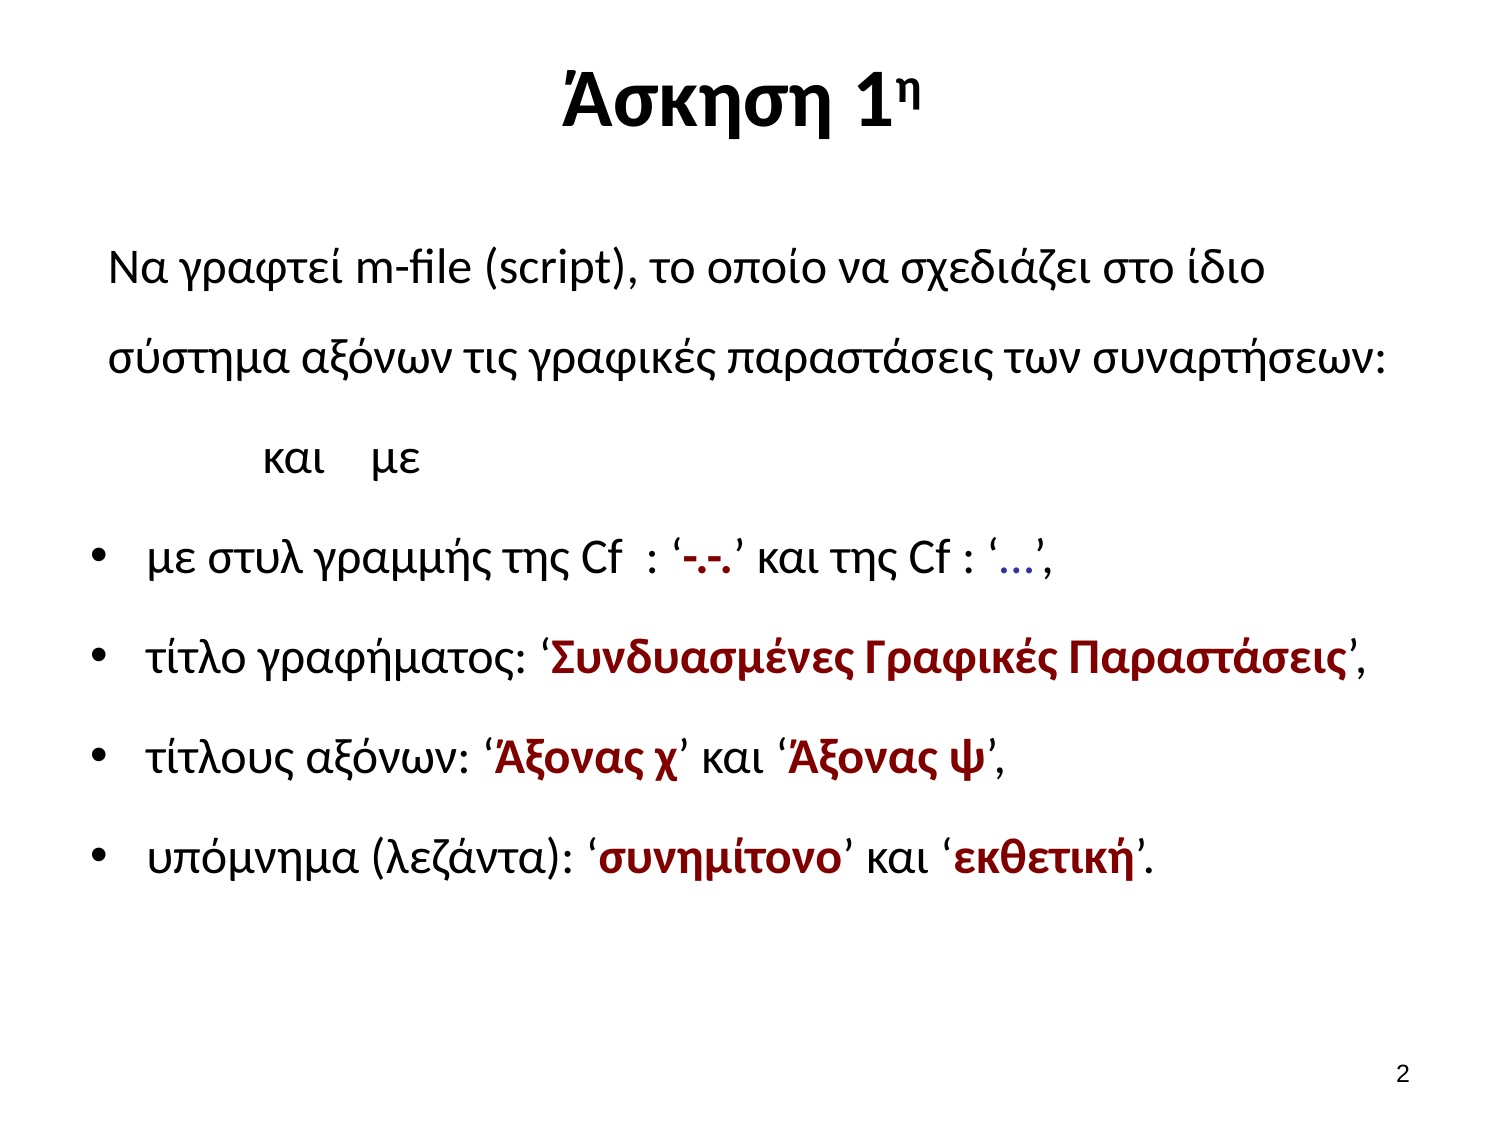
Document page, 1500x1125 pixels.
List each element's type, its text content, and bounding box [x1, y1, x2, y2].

slide_number 1 [1074, 1042, 1425, 1103]
title Άσκηση 1η [76, 19, 1427, 169]
